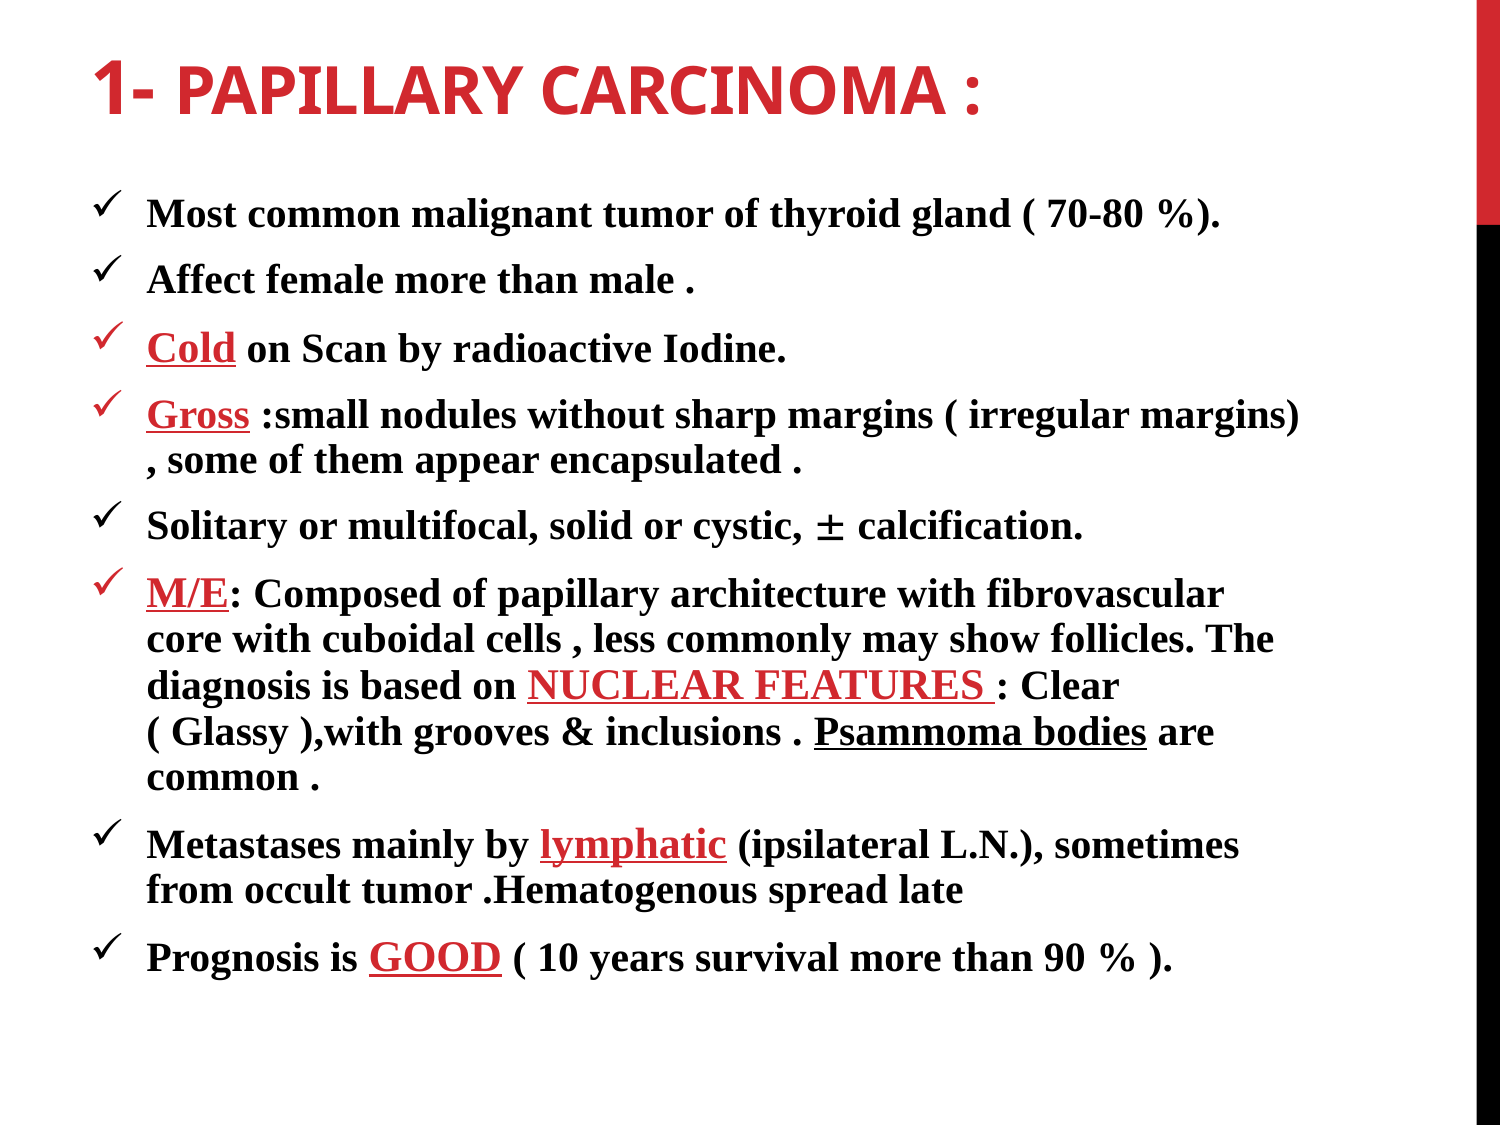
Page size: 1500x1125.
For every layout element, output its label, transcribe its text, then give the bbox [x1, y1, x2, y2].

list Most common malignant tumor of thyroid gland ( 70-80 %). Affect female more than male . Cold on Scan by radioactive Iodine. Gross :small nodules without sharp margins ( irregular margins) , some of them appear encapsulated . Solitary or multifocal, solid or cystic,  calcification. M/E: Composed of papillary architecture with fibrovascular core with cuboidal cells , less commonly may show follicles. The diagnosis is based on NUCLEAR FEATURES : Clear ( Glassy ),with grooves & inclusions . Psammoma bodies are common . Metastases mainly by lymphatic (ipsilateral L.N.), sometimes from occult tumor .Hematogenous spread late Prognosis is GOOD ( 10 years survival more than 90 % ). [75, 184, 1325, 1005]
title 1- PAPILLARY CARCINOMA : [75, 25, 1317, 138]
